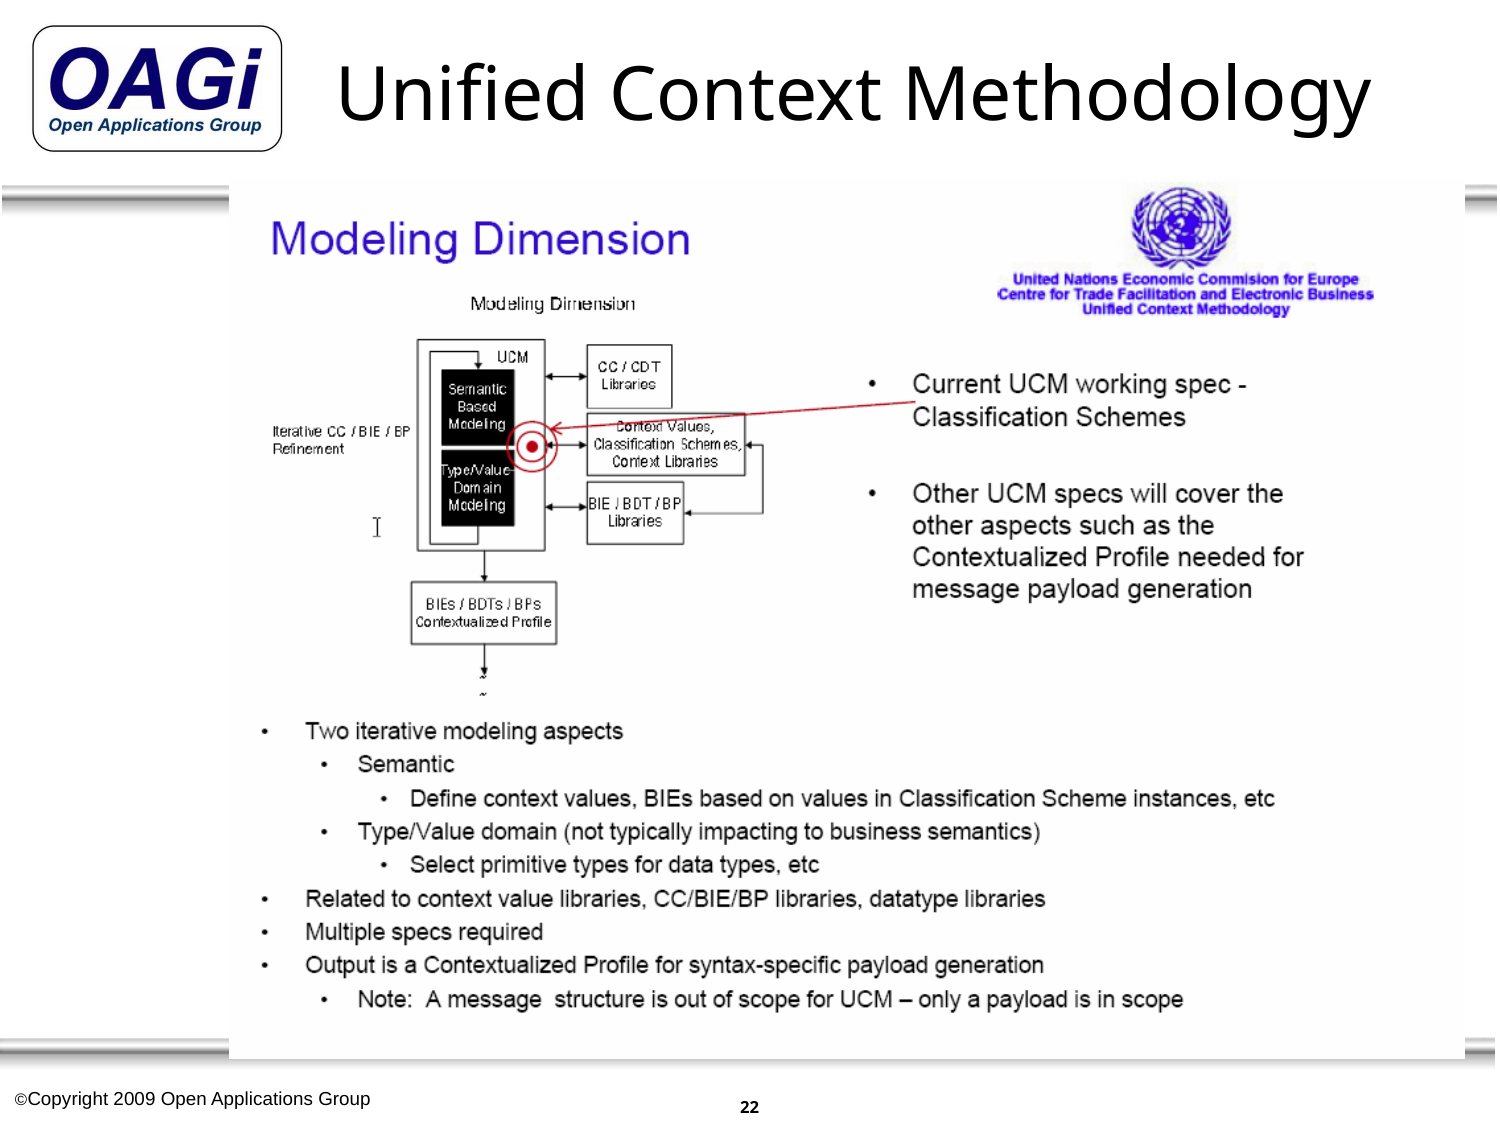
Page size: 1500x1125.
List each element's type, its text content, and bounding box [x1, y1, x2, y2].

picture [229, 178, 1466, 1060]
picture [27, 22, 288, 157]
title Unified Context Methodology [268, 37, 1440, 153]
